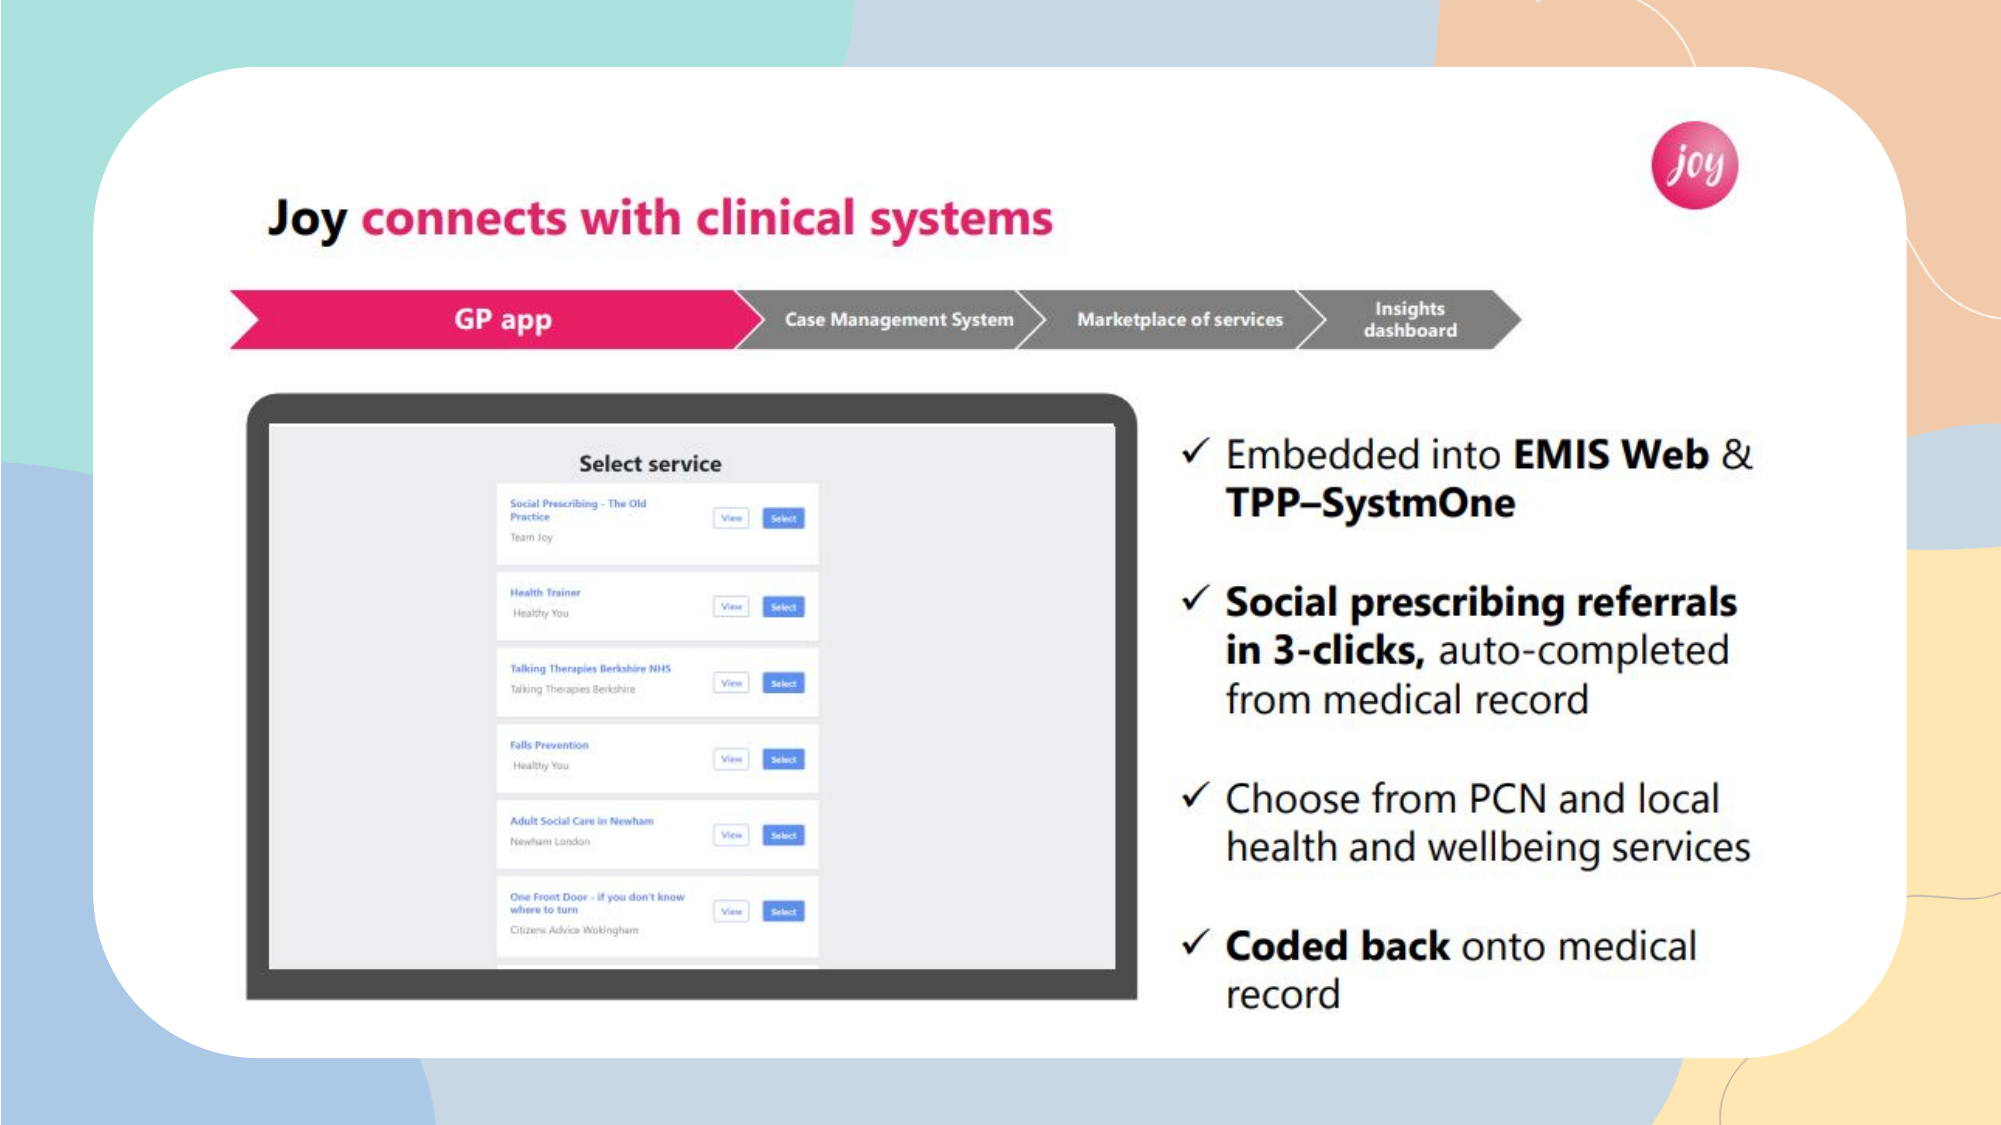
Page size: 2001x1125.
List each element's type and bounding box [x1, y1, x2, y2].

picture [149, 109, 1776, 1016]
